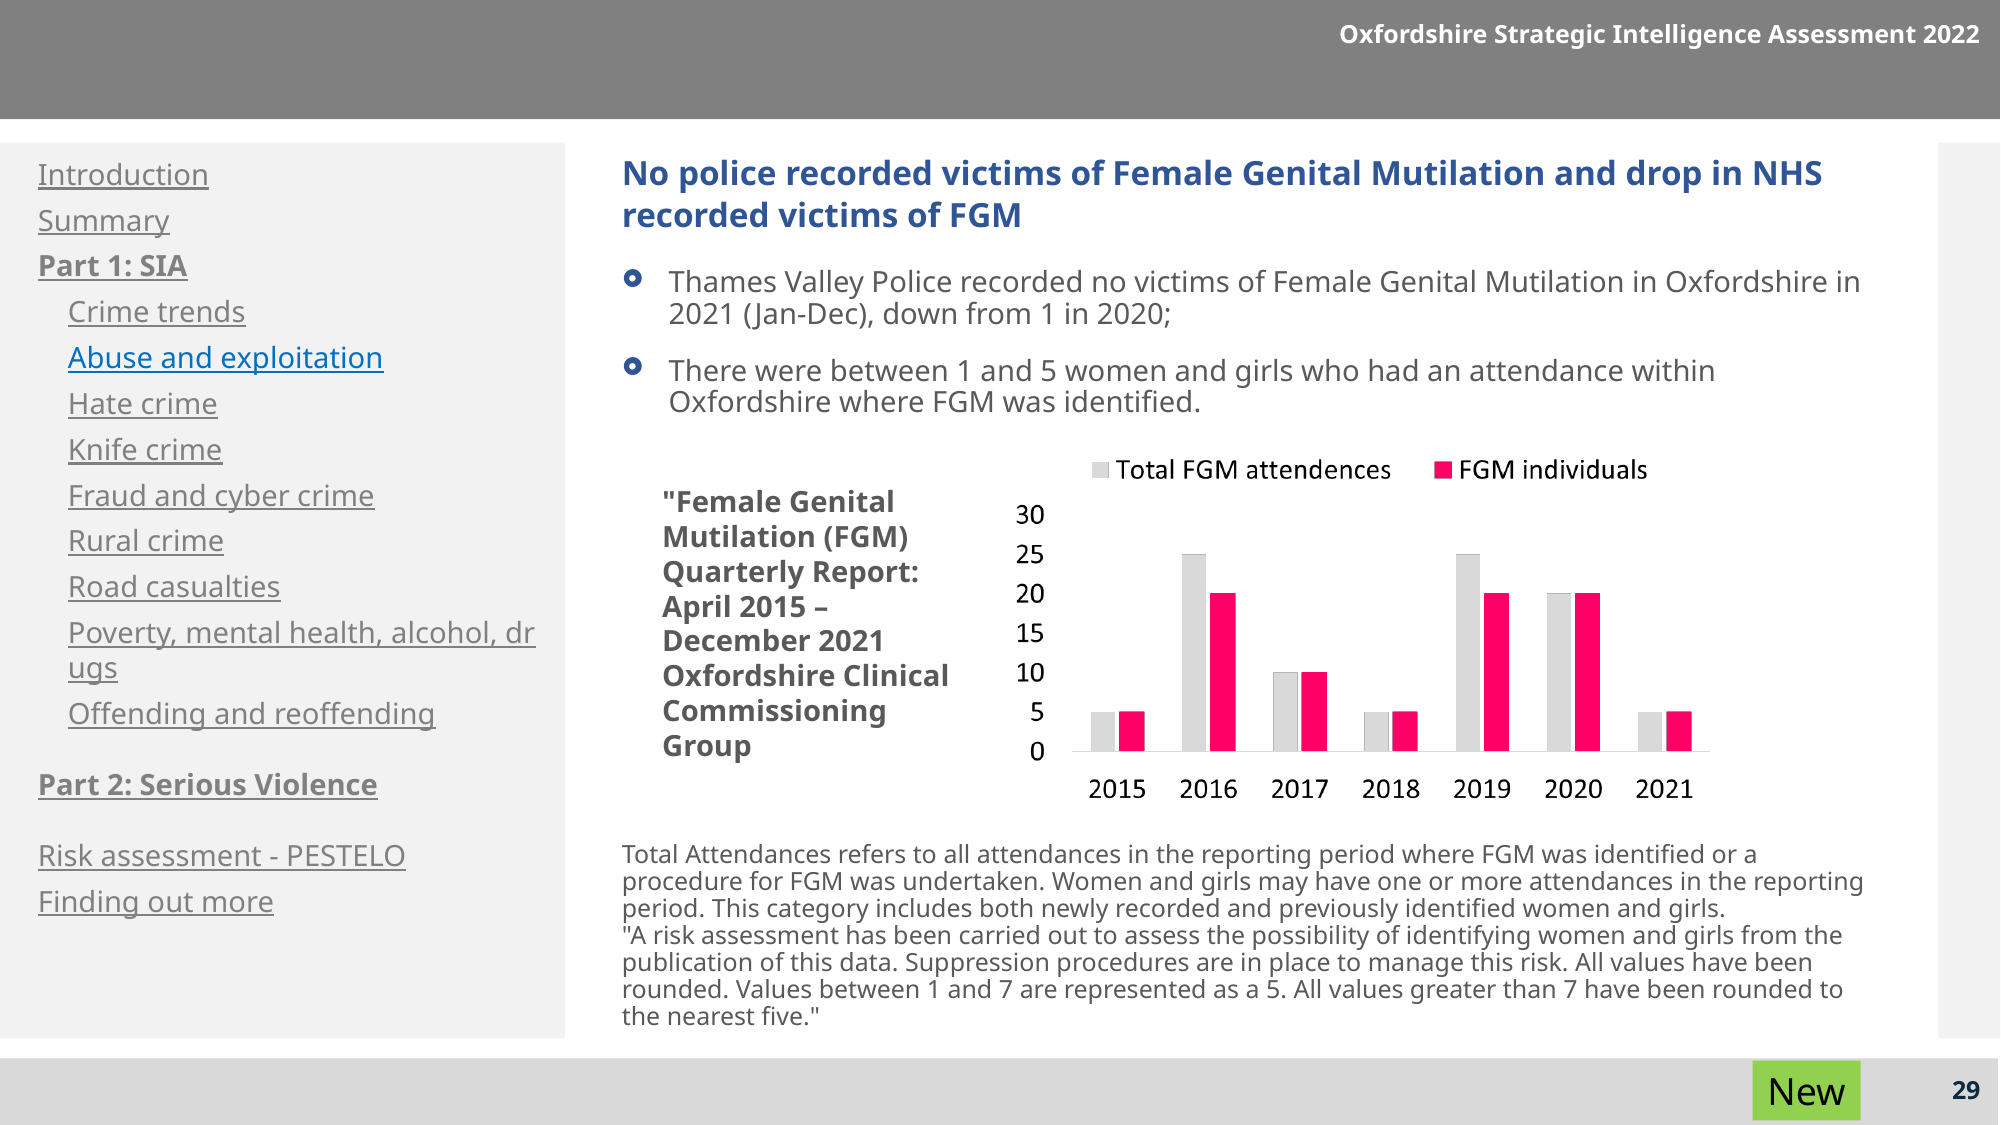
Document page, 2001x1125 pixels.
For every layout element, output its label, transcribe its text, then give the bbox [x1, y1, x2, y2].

title No police recorded victims of Female Genital Mutilation and drop in NHS recorded victims of FGM [606, 142, 1899, 251]
list Total Attendances refers to all attendances in the reporting period where FGM was identified or a procedure for FGM was undertaken. Women and girls may have one or more attendances in the reporting period. This category includes both newly recorded and previously identified women and girls. "A risk assessment has been carried out to assess the possibility of identifying women and girls from the publication of this data. Suppression procedures are in place to manage this risk. All values have been rounded. Values between 1 and 7 are represented as a 5. All values greater than 7 have been rounded to the nearest five." [606, 834, 1899, 1039]
picture [1007, 440, 1723, 813]
footer Oxfordshire Strategic Intelligence Assessment 2022 [1226, 3, 1996, 64]
text_box "Female Genital Mutilation (FGM) Quarterly Report: April 2015 – December 2021 Oxfordshire Clinical Commissioning Group [647, 475, 974, 770]
text_box Introduction Summary Part 1: SIA Crime trends Abuse and exploitation Hate crime Knife crime Fraud and cyber crime Rural crime Road casualties Poverty, mental health, alcohol, drugs Offending and reoffending Part 2: Serious Violence Risk assessment - PESTELO Finding out more [22, 142, 552, 1034]
text_box New [1752, 1060, 1861, 1121]
list Thames Valley Police recorded no victims of Female Genital Mutilation in Oxfordshire in 2021 (Jan-Dec), down from 1 in 2020; There were between 1 and 5 women and girls who had an attendance within Oxfordshire where FGM was identified. [606, 260, 1899, 488]
slide_number 29 [1744, 1061, 1996, 1122]
